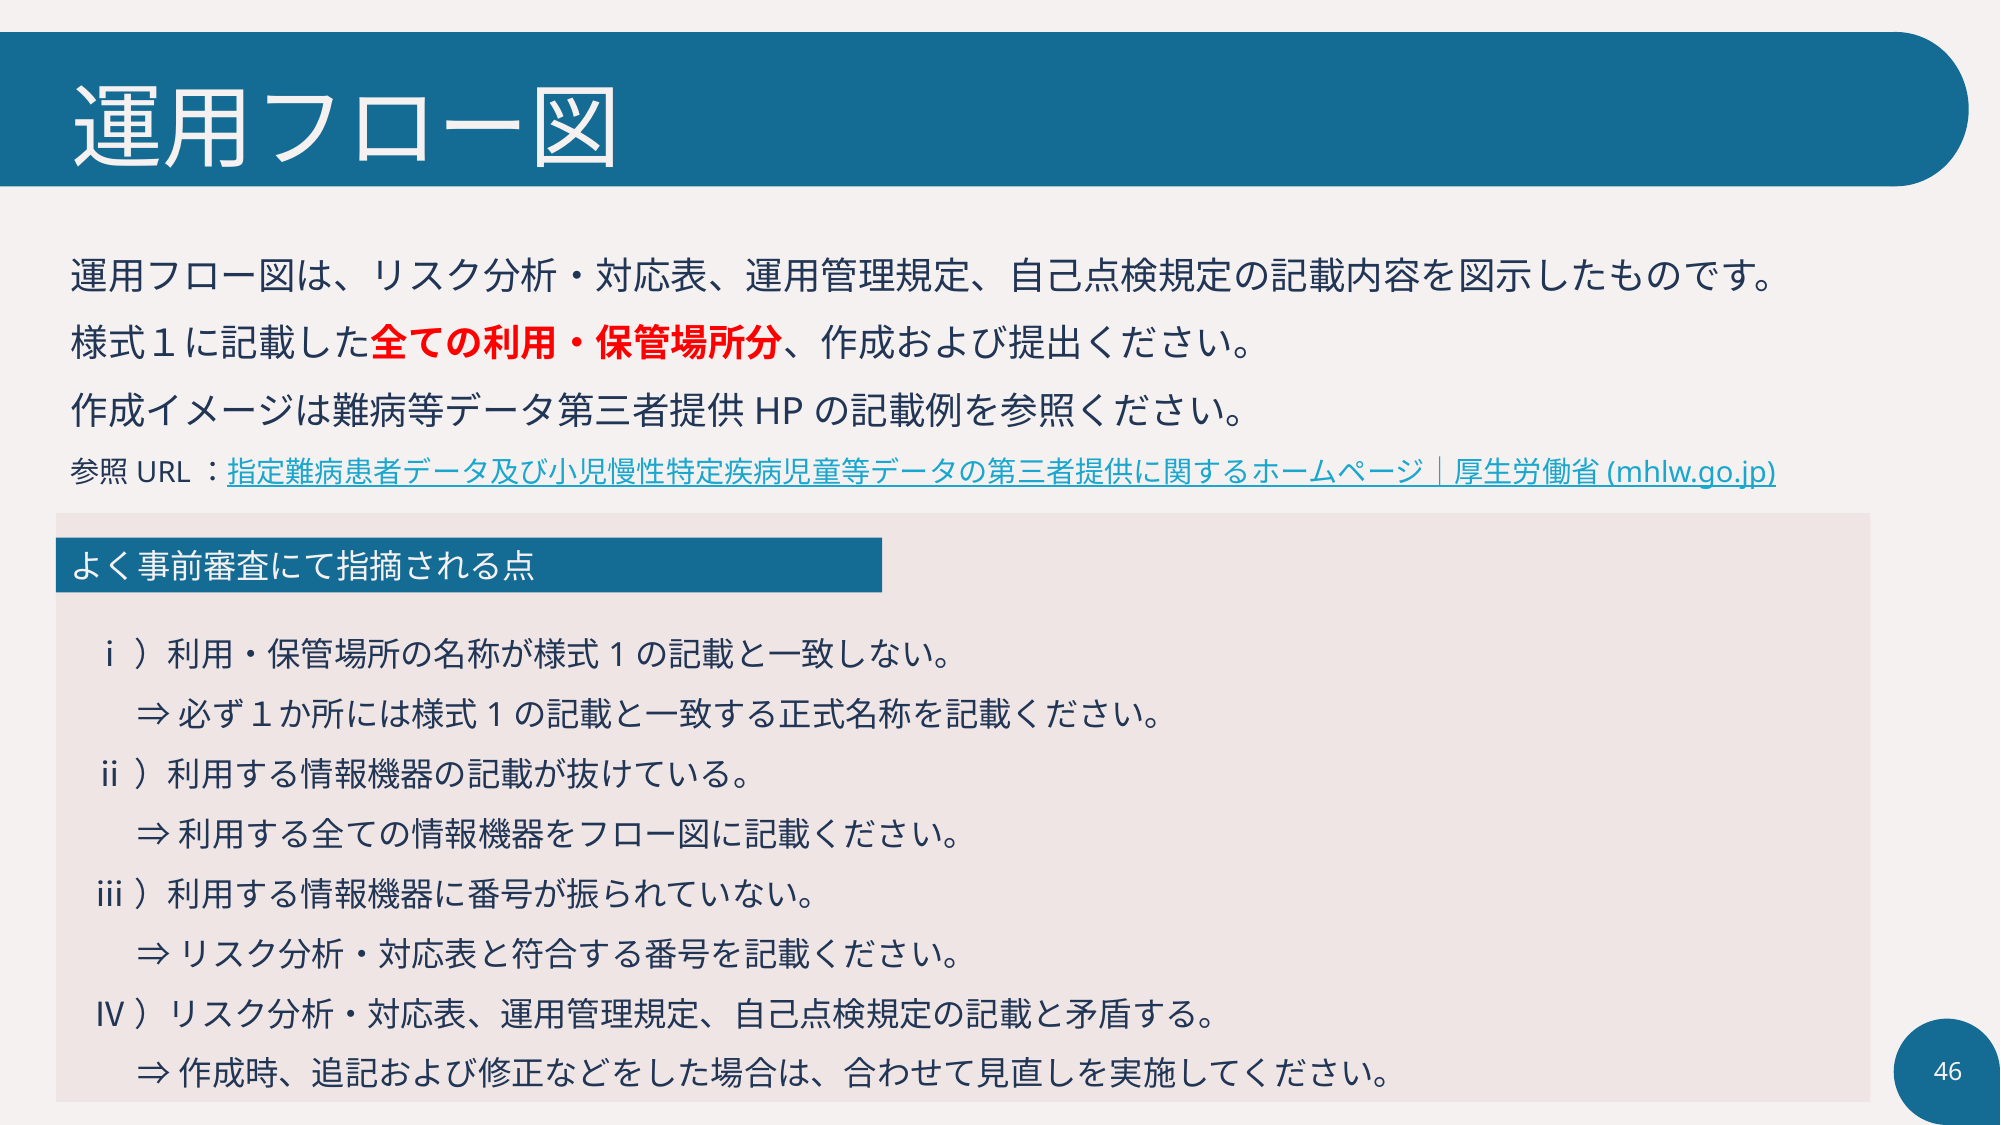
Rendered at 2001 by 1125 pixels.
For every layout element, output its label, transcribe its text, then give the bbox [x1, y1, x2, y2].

text_box [55, 512, 1871, 1103]
slide_number 46 [1901, 1042, 1978, 1103]
text_box 運用フロー図は、リスク分析・対応表、運用管理規定、自己点検規定の記載内容を図示したものです。 様式１に記載した全ての利用・保管場所分、作成および提出ください。 作成イメージは難病等データ第三者提供HPの記載例を参照ください。 参照URL：指定難病患者データ及び小児慢性特定疾病児童等データの第三者提供に関するホームページ｜厚生労働省 (mhlw.go.jp) [55, 221, 1946, 500]
text_box ⅰ）利用・保管場所の名称が様式1の記載と一致しない。 ⇒必ず１か所には様式1の記載と一致する正式名称を記載ください。 ⅱ）利用する情報機器の記載が抜けている。 ⇒利用する全ての情報機器をフロー図に記載ください。 ⅲ）利用する情報機器に番号が振られていない。 ⇒リスク分析・対応表と符合する番号を記載ください。 Ⅳ）リスク分析・対応表、運用管理規定、自己点検規定の記載と矛盾する。 ⇒作成時、追記および修正などをした場合は、合わせて見直しを実施してください。 [78, 606, 1849, 1091]
title 運用フロー図 [56, 33, 1782, 188]
text_box よく事前審査にて指摘される点 [55, 537, 883, 593]
